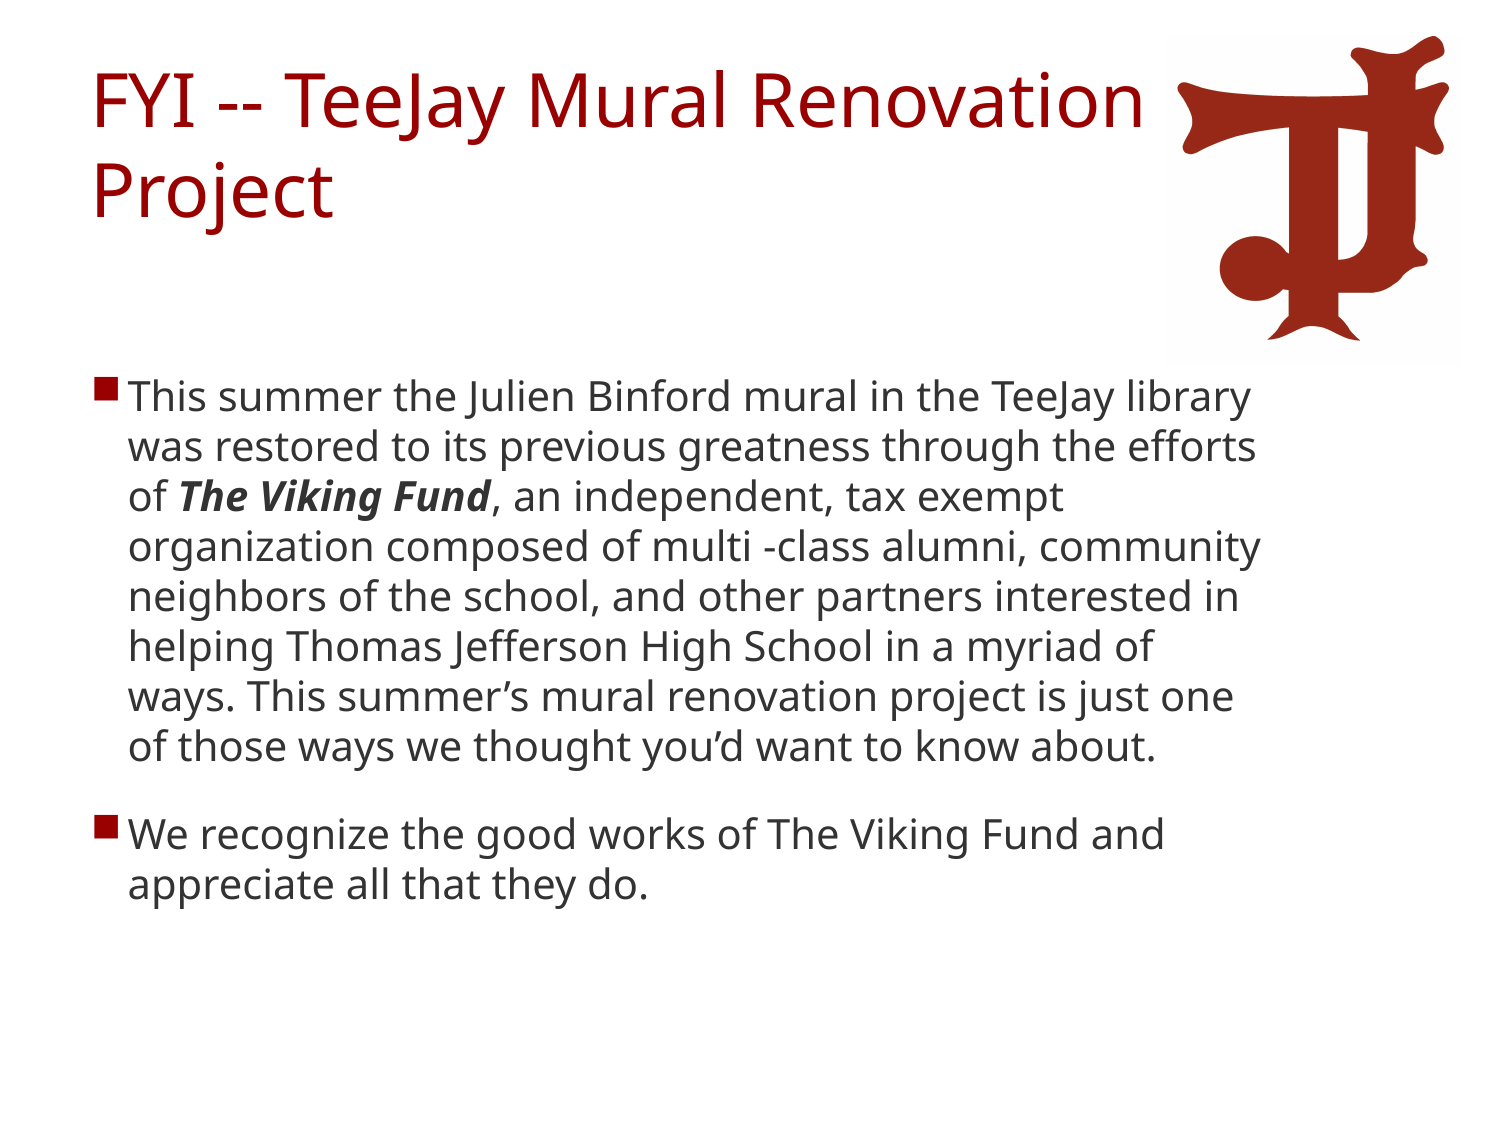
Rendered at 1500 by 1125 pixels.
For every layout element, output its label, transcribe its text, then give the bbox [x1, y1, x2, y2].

picture [1166, 35, 1462, 367]
list This summer the Julien Binford mural in the TeeJay library was restored to its previous greatness through the efforts of The Viking Fund, an independent, tax exempt organization composed of multi -class alumni, community neighbors of the school, and other partners interested in helping Thomas Jefferson High School in a myriad of ways. This summer’s mural renovation project is just one of those ways we thought you’d want to know about. We recognize the good works of The Viking Fund and appreciate all that they do. [75, 362, 1279, 1125]
title FYI -- TeeJay Mural Renovation Project [75, 36, 1166, 240]
